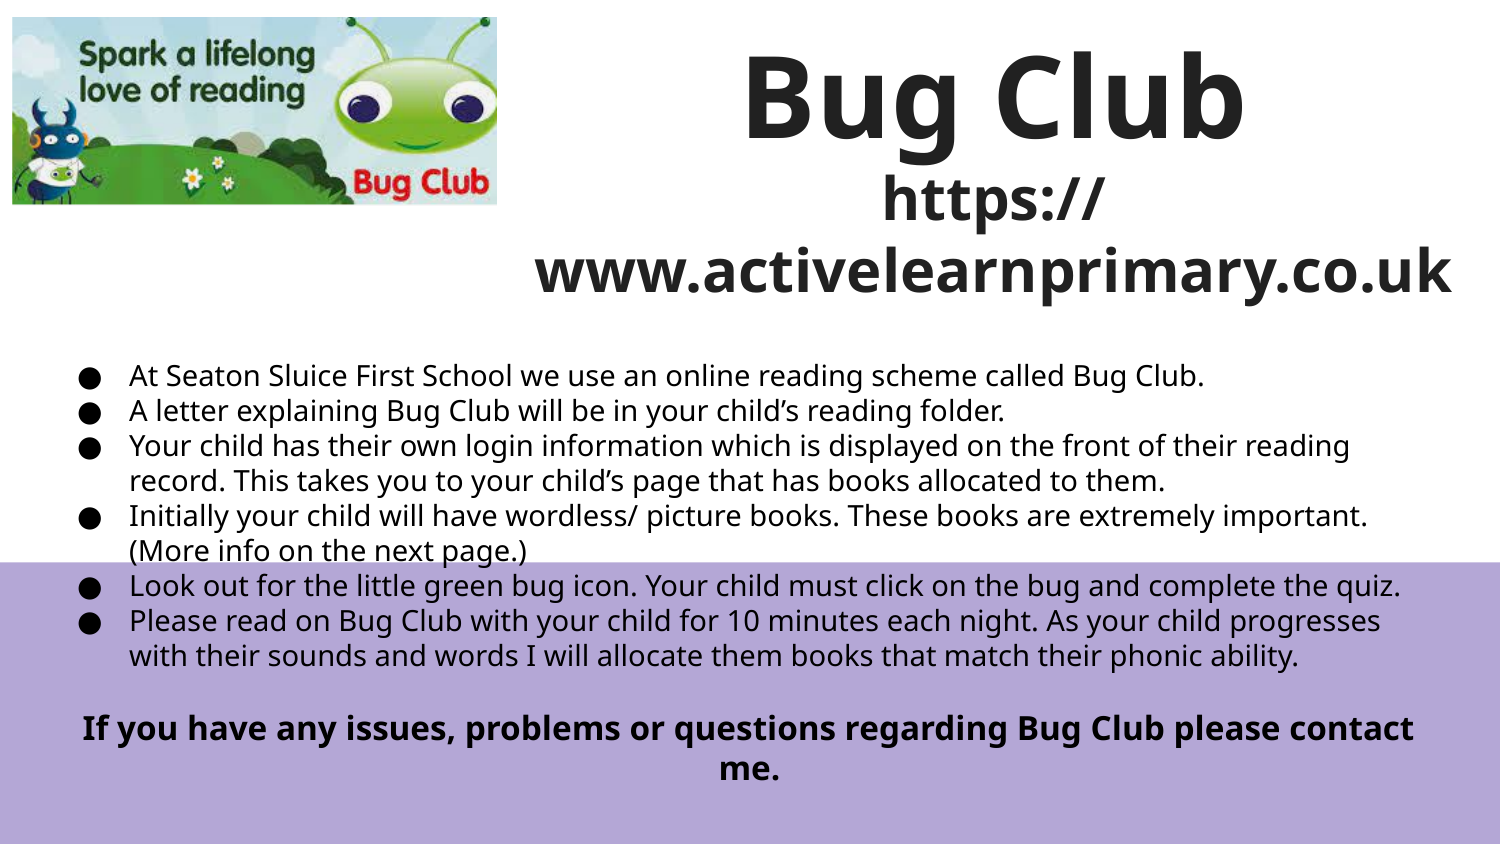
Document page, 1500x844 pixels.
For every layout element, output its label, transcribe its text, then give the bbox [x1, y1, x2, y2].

text_box At Seaton Sluice First School we use an online reading scheme called Bug Club. A letter explaining Bug Club will be in your child’s reading folder. Your child has their own login information which is displayed on the front of their reading record. This takes you to your child’s page that has books allocated to them. Initially your child will have wordless/ picture books. These books are extremely important. (More info on the next page.) Look out for the little green bug icon. Your child must click on the bug and complete the quiz. Please read on Bug Club with your child for 10 minutes each night. As your child progresses with their sounds and words I will allocate them books that match their phonic ability. If you have any issues, problems or questions regarding Bug Club please contact me. [39, 342, 1460, 844]
picture [10, 17, 497, 206]
text_box Bug Club https://www.activelearnprimary.co.uk [510, 0, 1477, 329]
